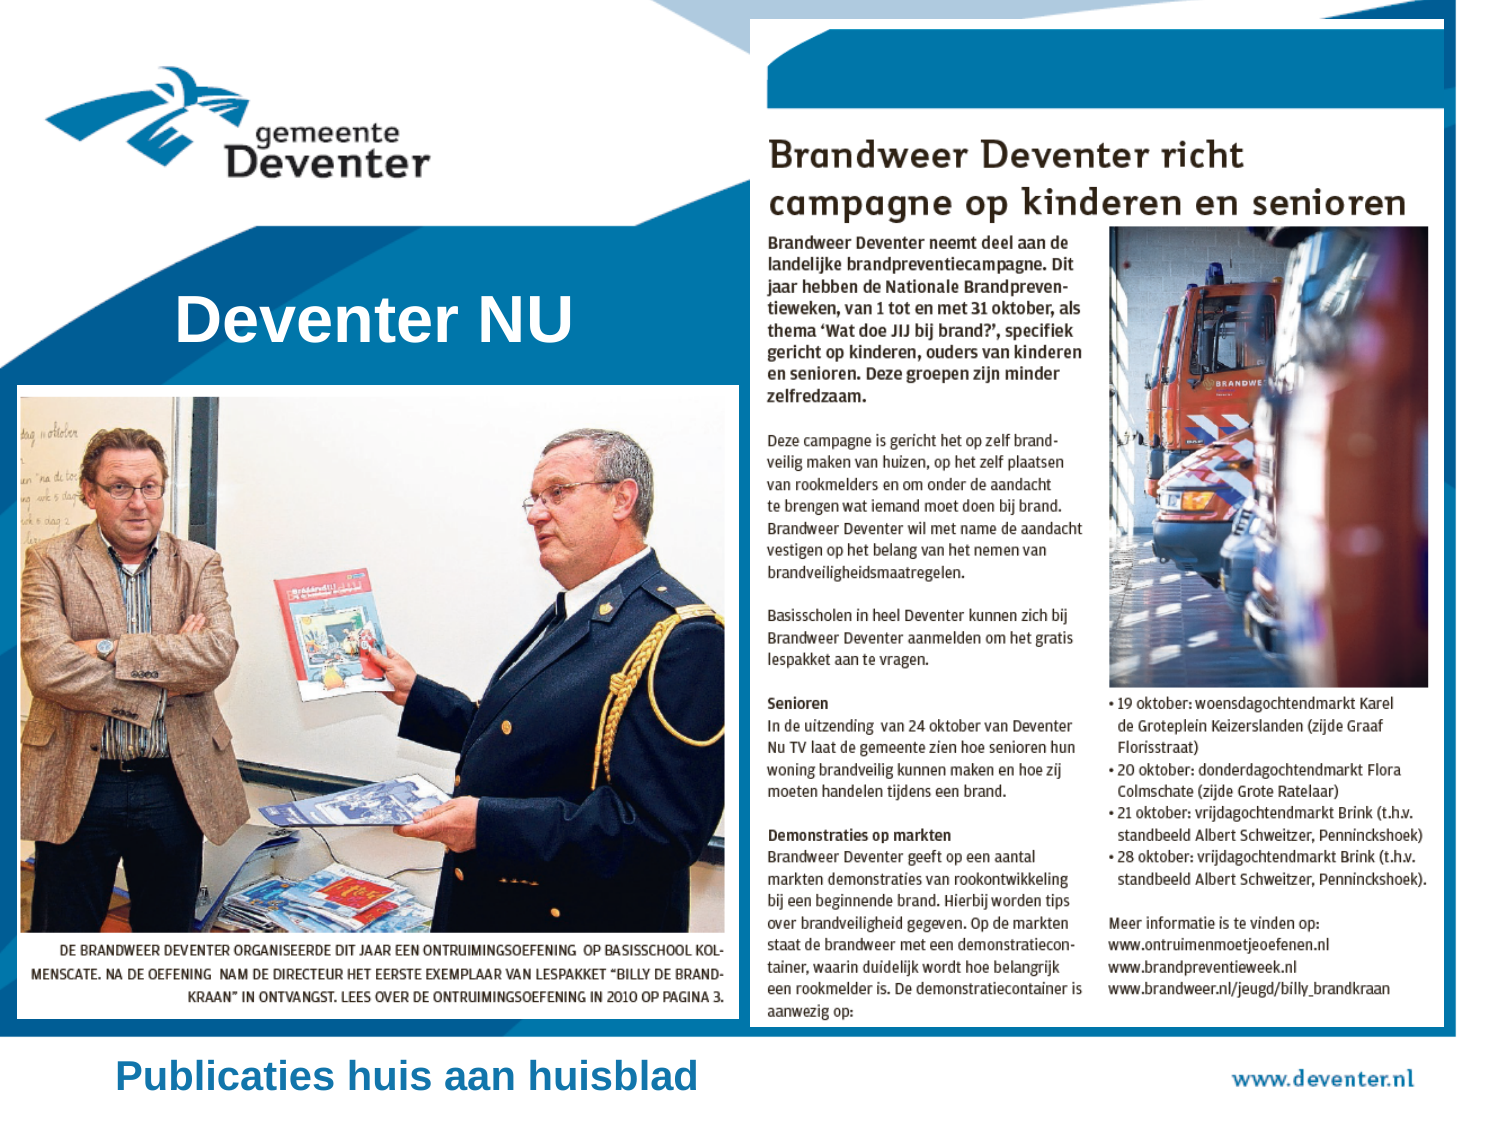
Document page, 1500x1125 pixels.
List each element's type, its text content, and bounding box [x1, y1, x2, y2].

picture [0, 0, 1500, 1125]
title Deventer NU [159, 255, 692, 364]
footer Publicaties huis aan huisblad [100, 1031, 1164, 1107]
